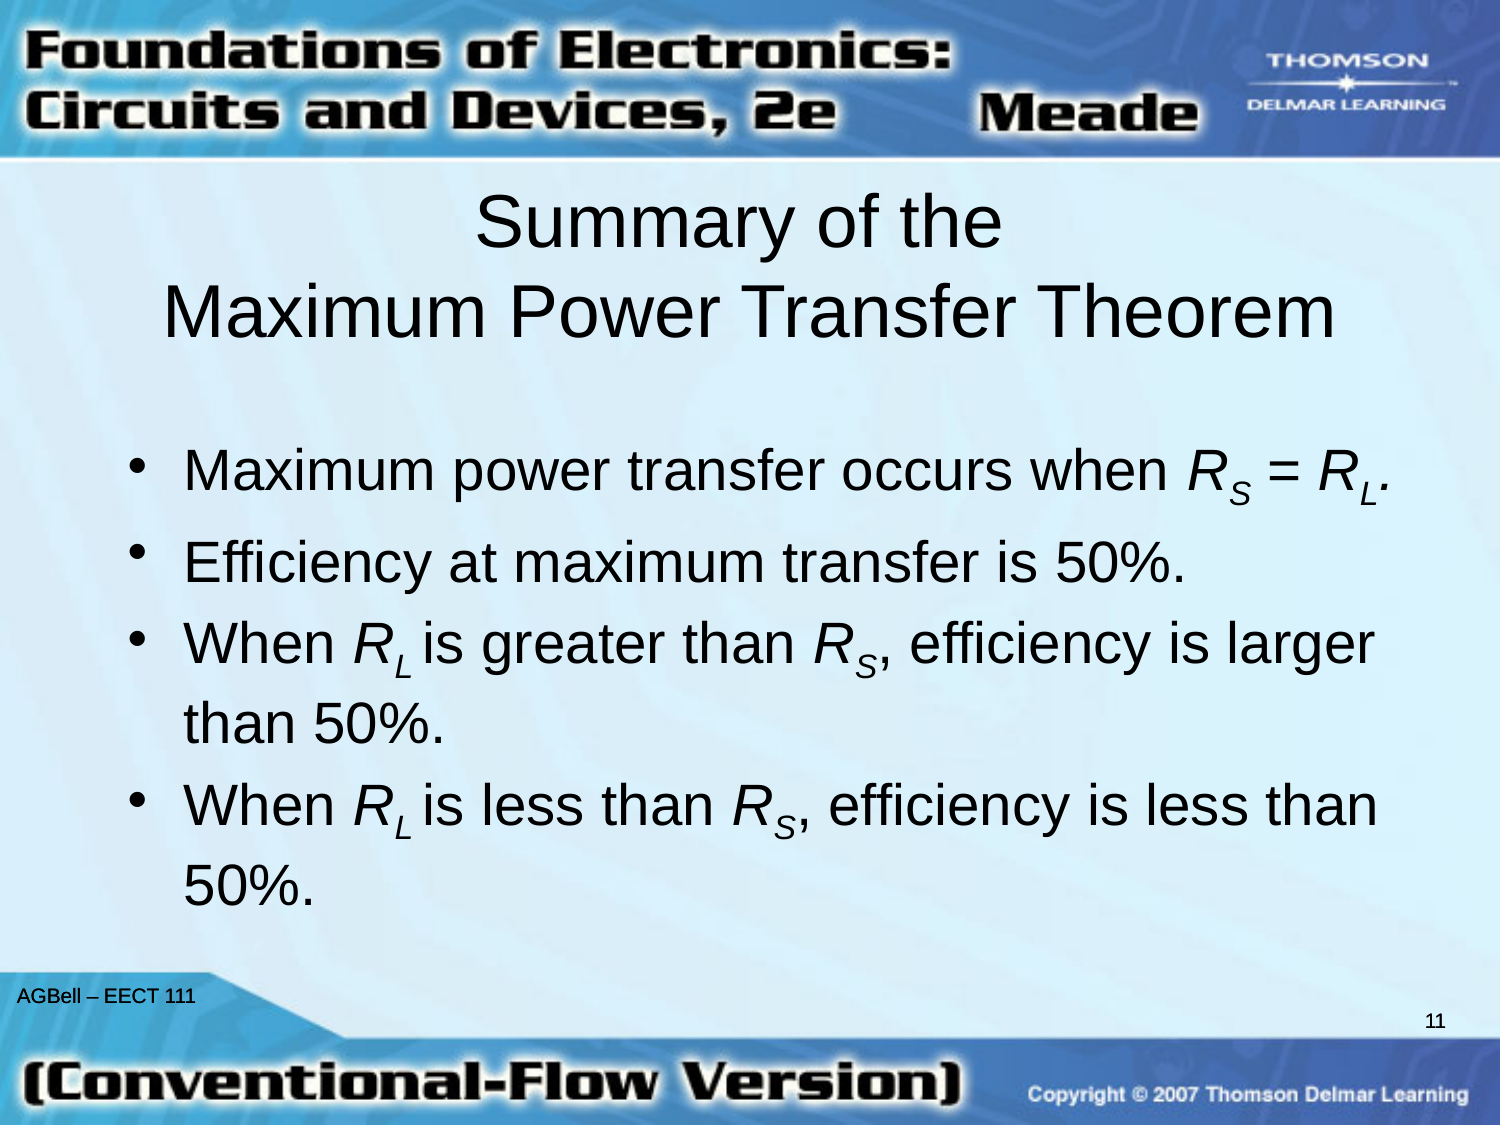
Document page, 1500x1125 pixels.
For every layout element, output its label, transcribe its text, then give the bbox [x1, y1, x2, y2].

picture [0, 0, 1500, 1125]
list Maximum power transfer occurs when RS = RL. Efficiency at maximum transfer is 50%. When RL is greater than RS, efficiency is larger than 50%. When RL is less than RS, efficiency is less than 50%. [112, 425, 1425, 1013]
title Summary of the Maximum Power Transfer Theorem [112, 162, 1388, 363]
